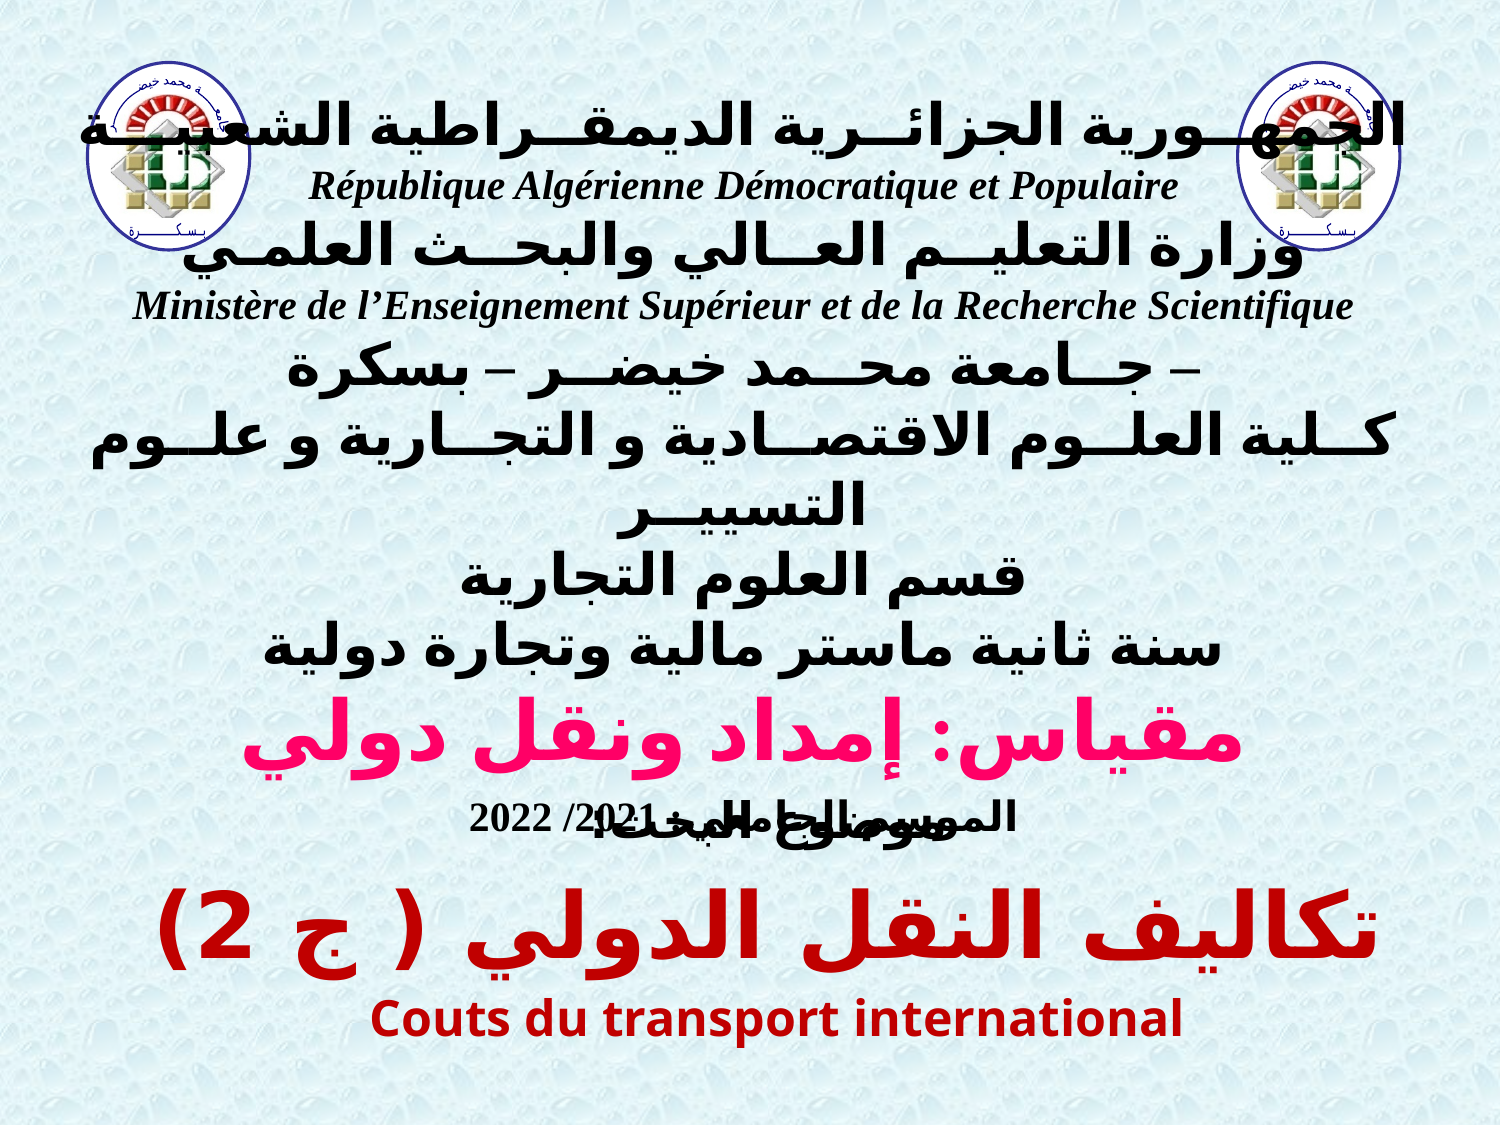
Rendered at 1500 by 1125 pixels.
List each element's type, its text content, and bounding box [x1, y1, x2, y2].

subtitle الجمهــورية الجزائــرية الديمقــراطية الشعبيـــة République Algérienne Démocratique et Populaire وزارة التعليــم العــالي والبحــث العلمـي Ministère de l’Enseignement Supérieur et de la Recherche Scientifique جــامعة محــمد خيضــر – بسكرة – كــلية العلــوم الاقتصــادية و التجــارية و علــوم التسييــر قسم العلوم التجارية سنة ثانية ماستر مالية وتجارة دولية مقياس: إمداد ونقل دولي الموسم الجامعي: 2021/ 2022 [50, 87, 1438, 800]
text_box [87, 62, 251, 251]
text_box موضوع البحث: تكاليف النقل الدولي ( ج 2) Couts du transport international [137, 800, 1400, 1054]
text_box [1237, 62, 1401, 251]
